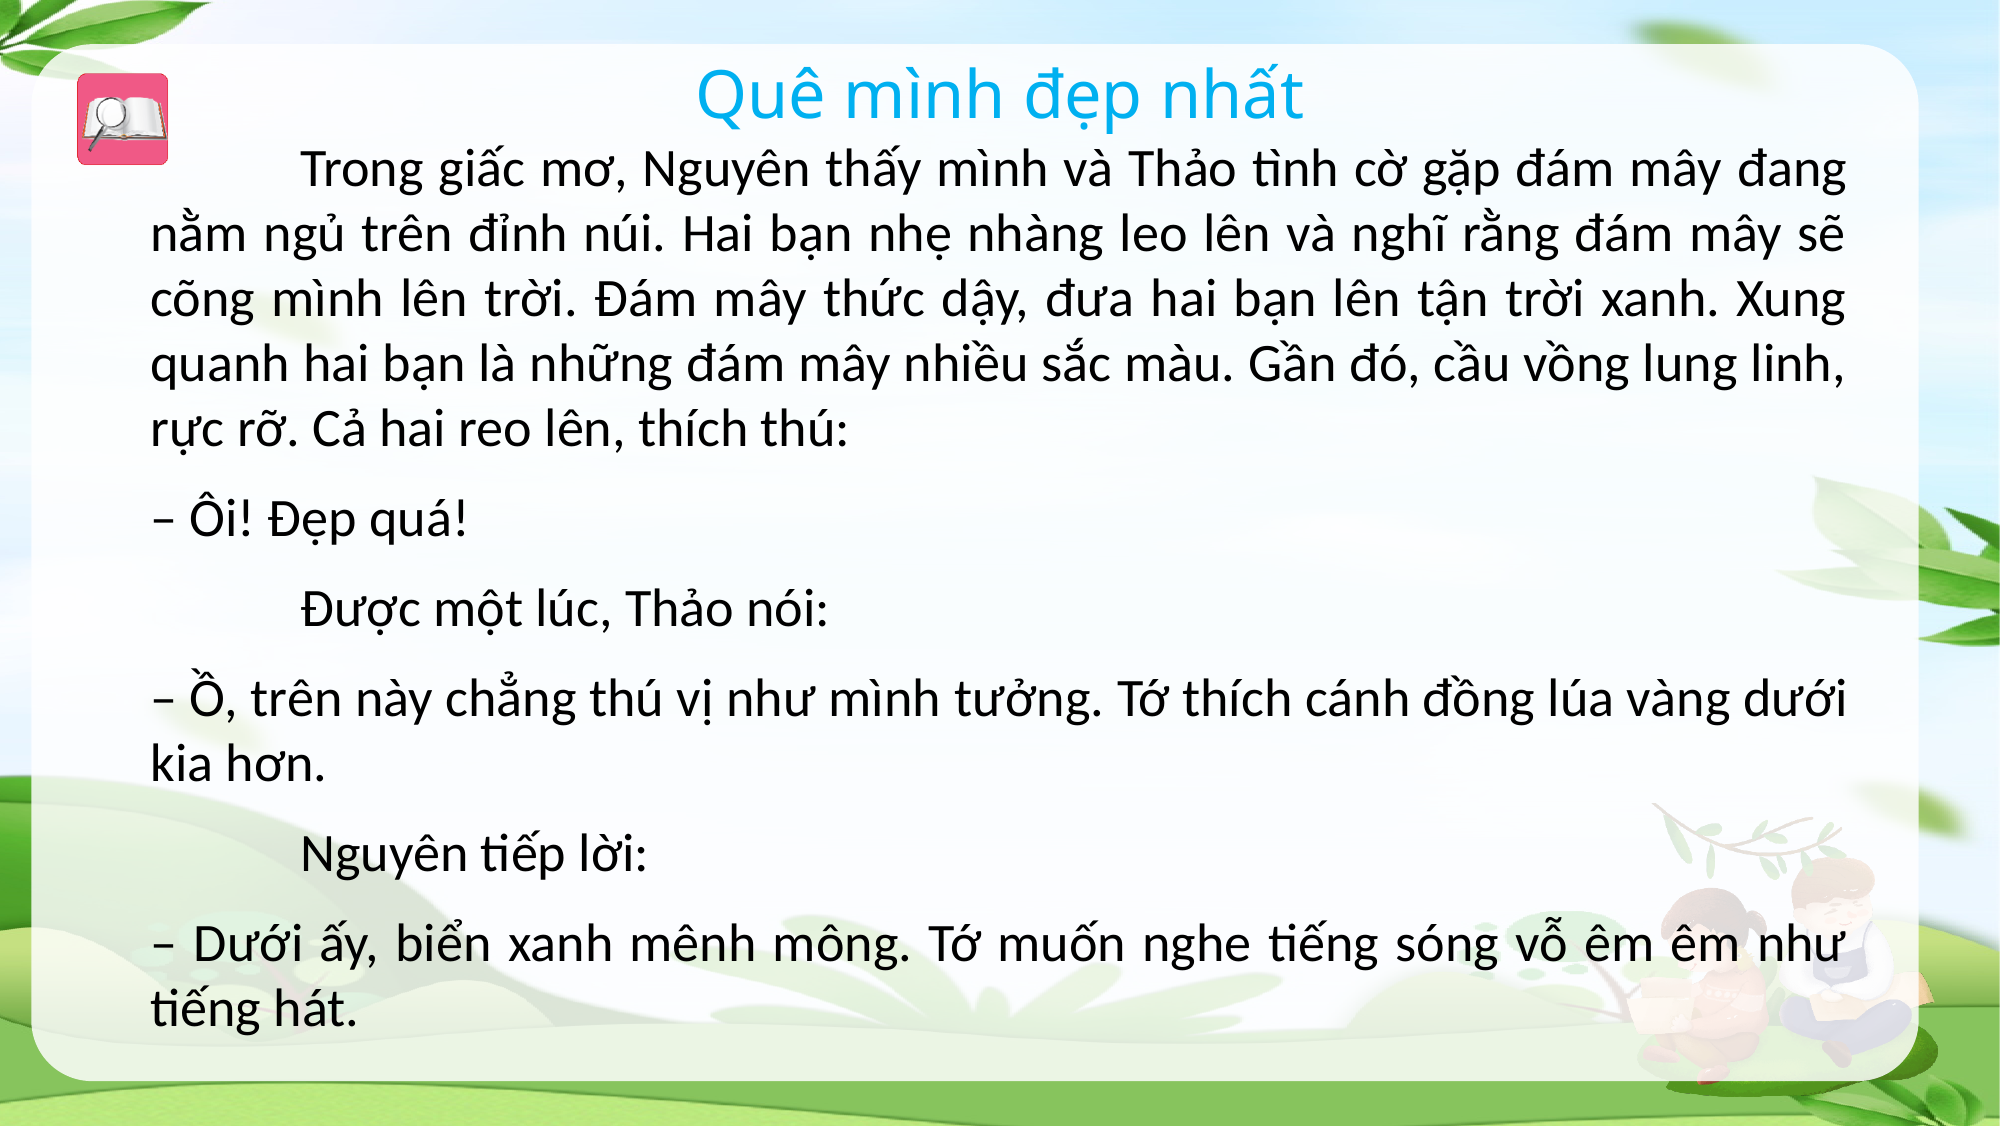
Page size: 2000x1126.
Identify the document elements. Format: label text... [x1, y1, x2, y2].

text_box Quê mình đẹp nhất [307, 44, 1693, 139]
text_box Trong giấc mơ, Nguyên thấy mình và Thảo tình cờ gặp đám mây đang nằm ngủ trên đỉnh núi. Hai bạn nhẹ nhàng leo lên và nghĩ rằng đám mây sẽ cõng mình lên trời. Đám mây thức dậy, đưa hai bạn lên tận trời xanh. Xung quanh hai bạn là những đám mây nhiều sắc màu. Gần đó, cầu vồng lung linh, rực rỡ. Cả hai reo lên, thích thú: – Ôi! Đẹp quá! Được một lúc, Thảo nói: – Ồ, trên này chẳng thú vị như mình tưởng. Tớ thích cánh đồng lúa vàng dưới kia hơn. Nguyên tiếp lời: – Dưới ấy, biển xanh mênh mông. Tớ muốn nghe tiếng sóng vỗ êm êm như tiếng hát. [135, 125, 1865, 1045]
text_box [31, 44, 1919, 1082]
picture [0, 0, 2000, 1126]
